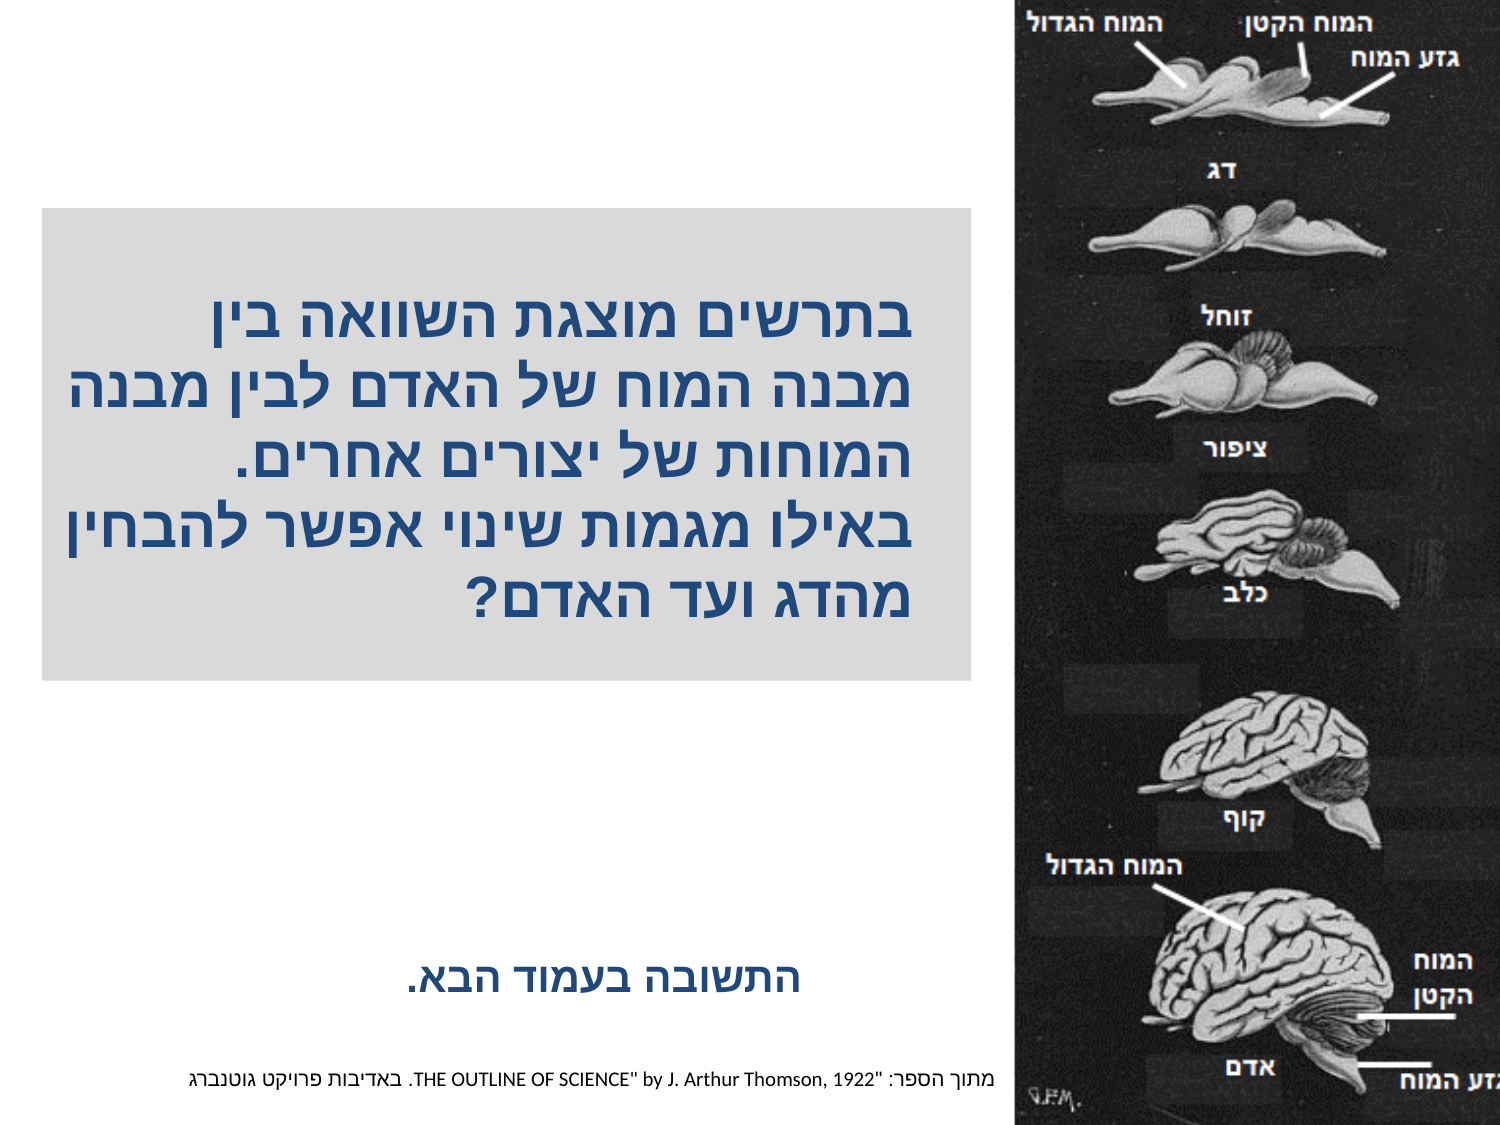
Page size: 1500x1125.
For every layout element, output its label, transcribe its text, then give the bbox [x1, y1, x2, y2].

text_box התשובה בעמוד הבא. [391, 893, 817, 1008]
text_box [41, 207, 972, 681]
picture [1010, 0, 1500, 1125]
text_box מתוך הספר: "THE OUTLINE OF SCIENCE" by J. Arthur Thomson, 1922. באדיבות פרויקט גוטנברג [86, 1057, 1005, 1098]
